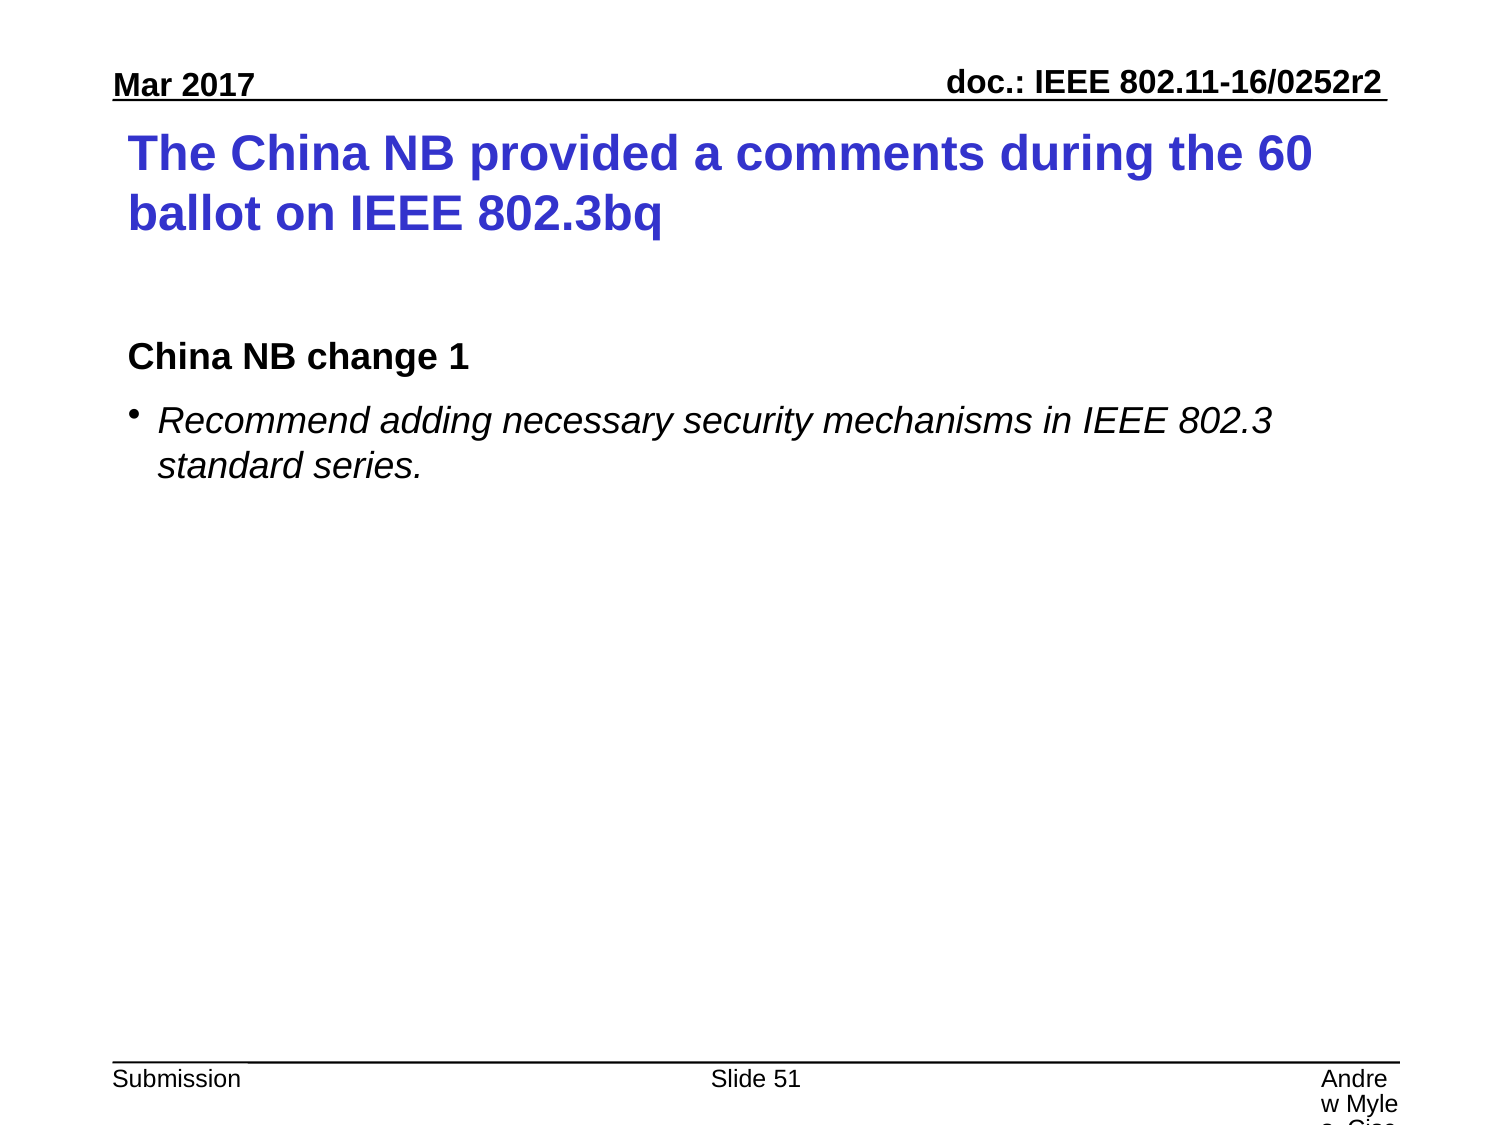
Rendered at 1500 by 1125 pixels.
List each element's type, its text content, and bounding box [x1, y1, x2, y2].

list China NB change 1 Recommend adding necessary security mechanisms in IEEE 802.3 standard series. [112, 324, 1388, 1000]
title The China NB provided a comments during the 60 ballot on IEEE 802.3bq [112, 112, 1388, 288]
slide_number Slide 51 [709, 1061, 803, 1093]
footer Andrew Myles, Cisco [1320, 1061, 1402, 1093]
